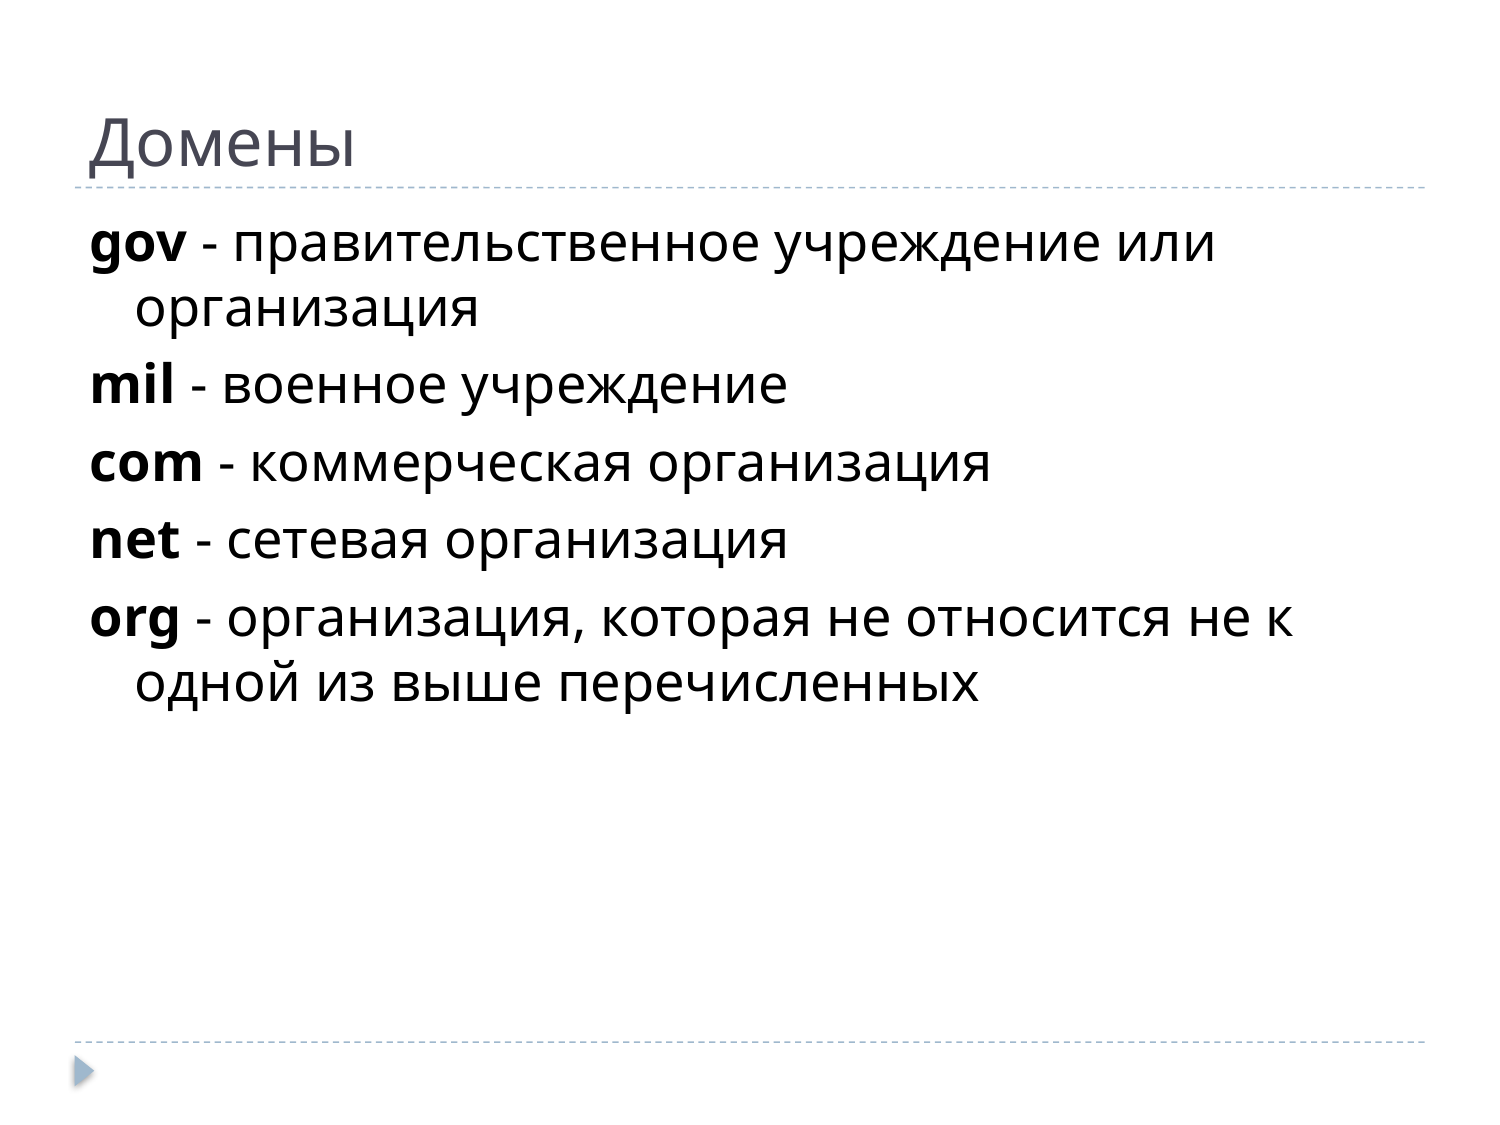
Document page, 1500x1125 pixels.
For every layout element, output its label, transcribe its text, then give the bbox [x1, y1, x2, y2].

title Домены [75, 24, 1425, 188]
list gov - правительственное учреждение или организация mil - военное учреждение com - коммерческая организация net - сетевая организация org - организация, которая не относится не к одной из выше перечисленных [75, 200, 1425, 1010]
